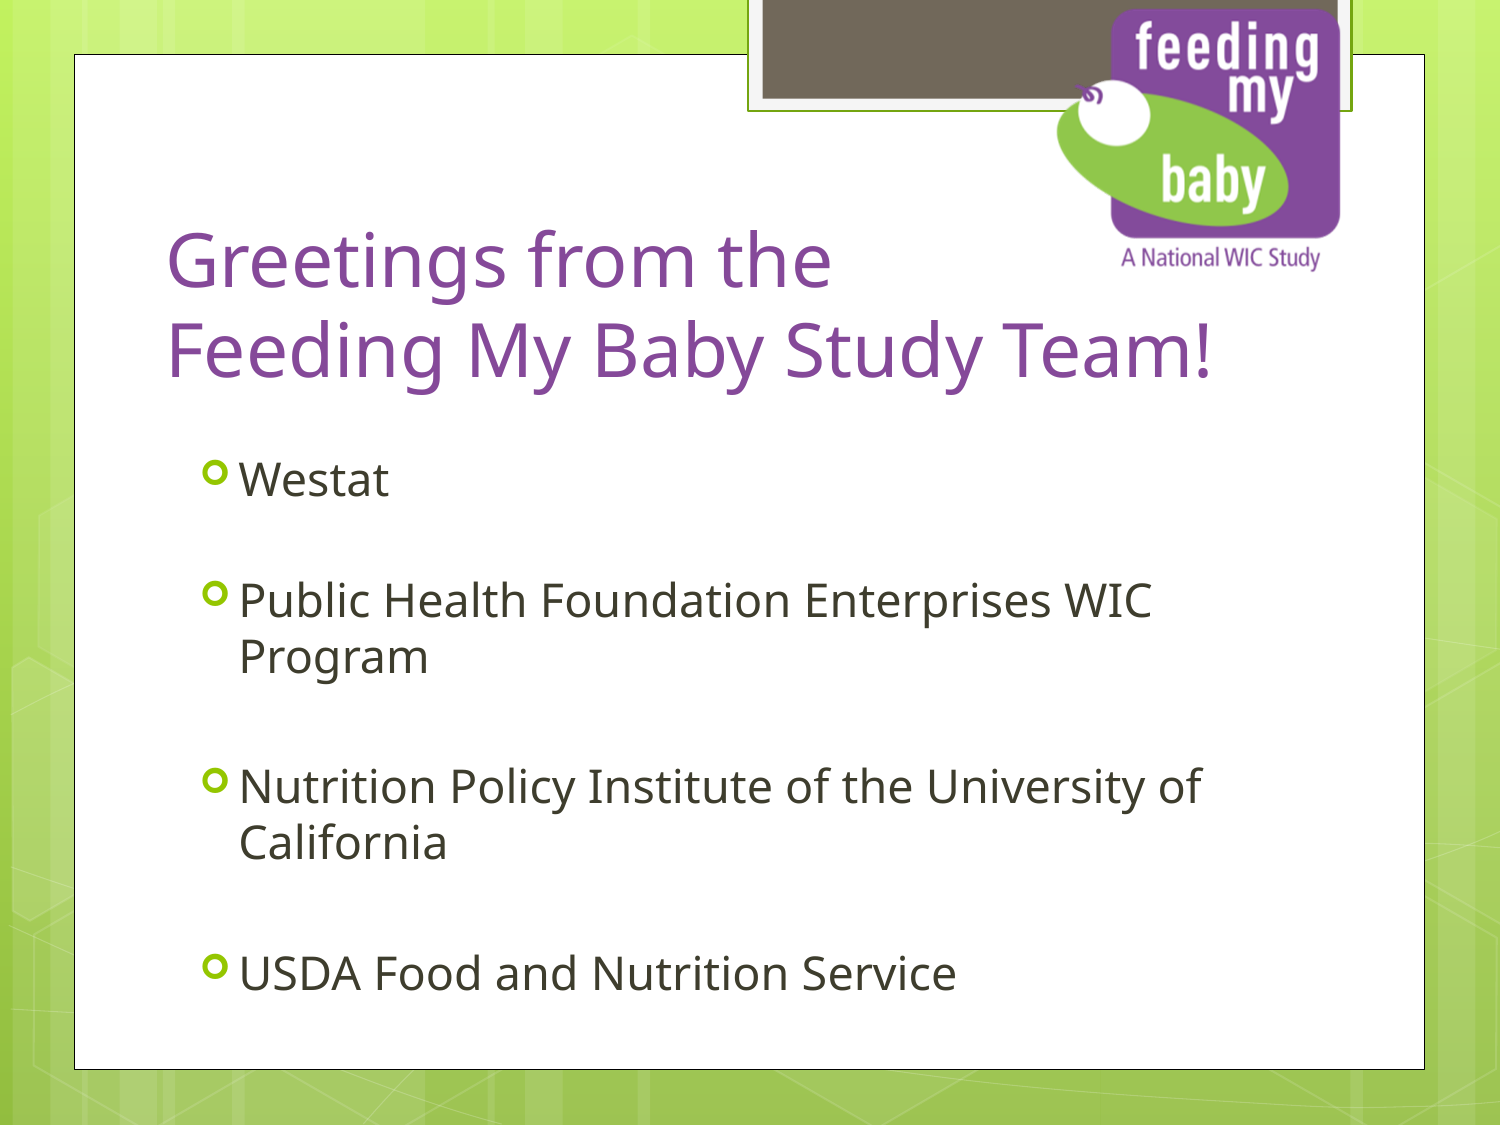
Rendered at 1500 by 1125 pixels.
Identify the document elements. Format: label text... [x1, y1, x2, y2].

list Westat Public Health Foundation Enterprises WIC Program Nutrition Policy Institute of the University of California USDA Food and Nutrition Service [174, 427, 1342, 1125]
title Greetings from the Feeding My Baby Study Team! [150, 187, 1290, 400]
picture [1050, 0, 1350, 283]
